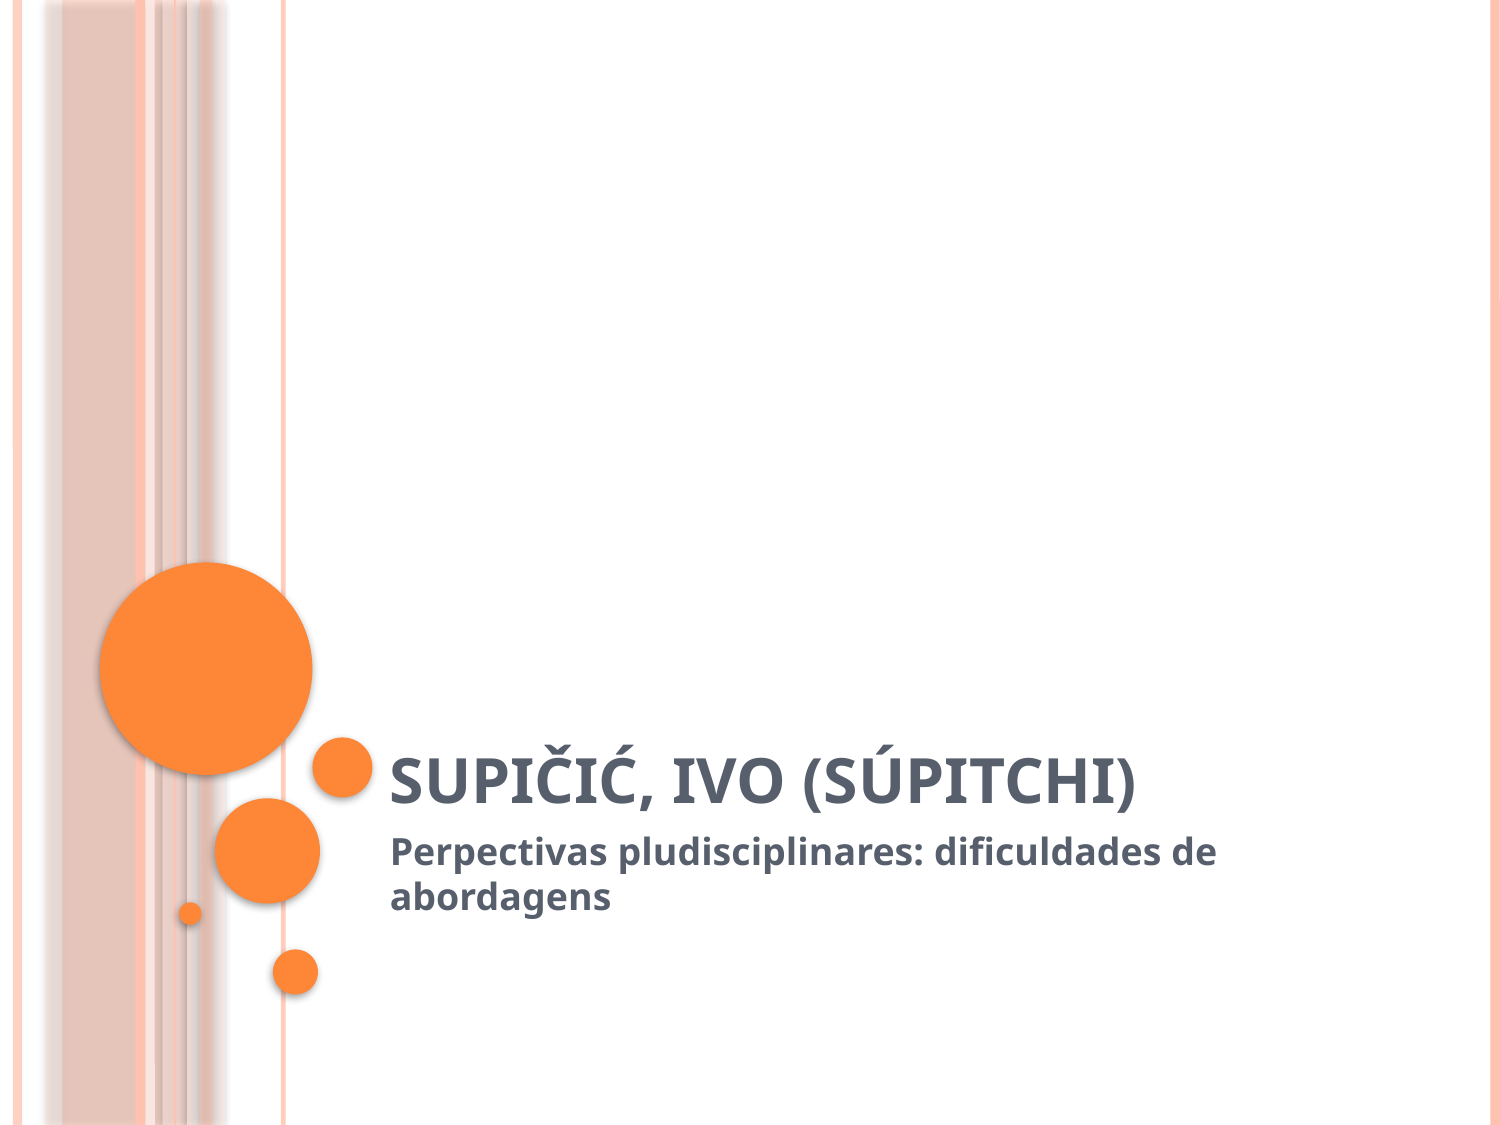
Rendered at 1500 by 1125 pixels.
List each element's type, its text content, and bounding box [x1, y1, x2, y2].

subtitle Perpectivas pludisciplinares: dificuldades de abordagens [375, 820, 1388, 1046]
title SUPIČIĆ, Ivo (súpitchi) [375, 512, 1388, 820]
